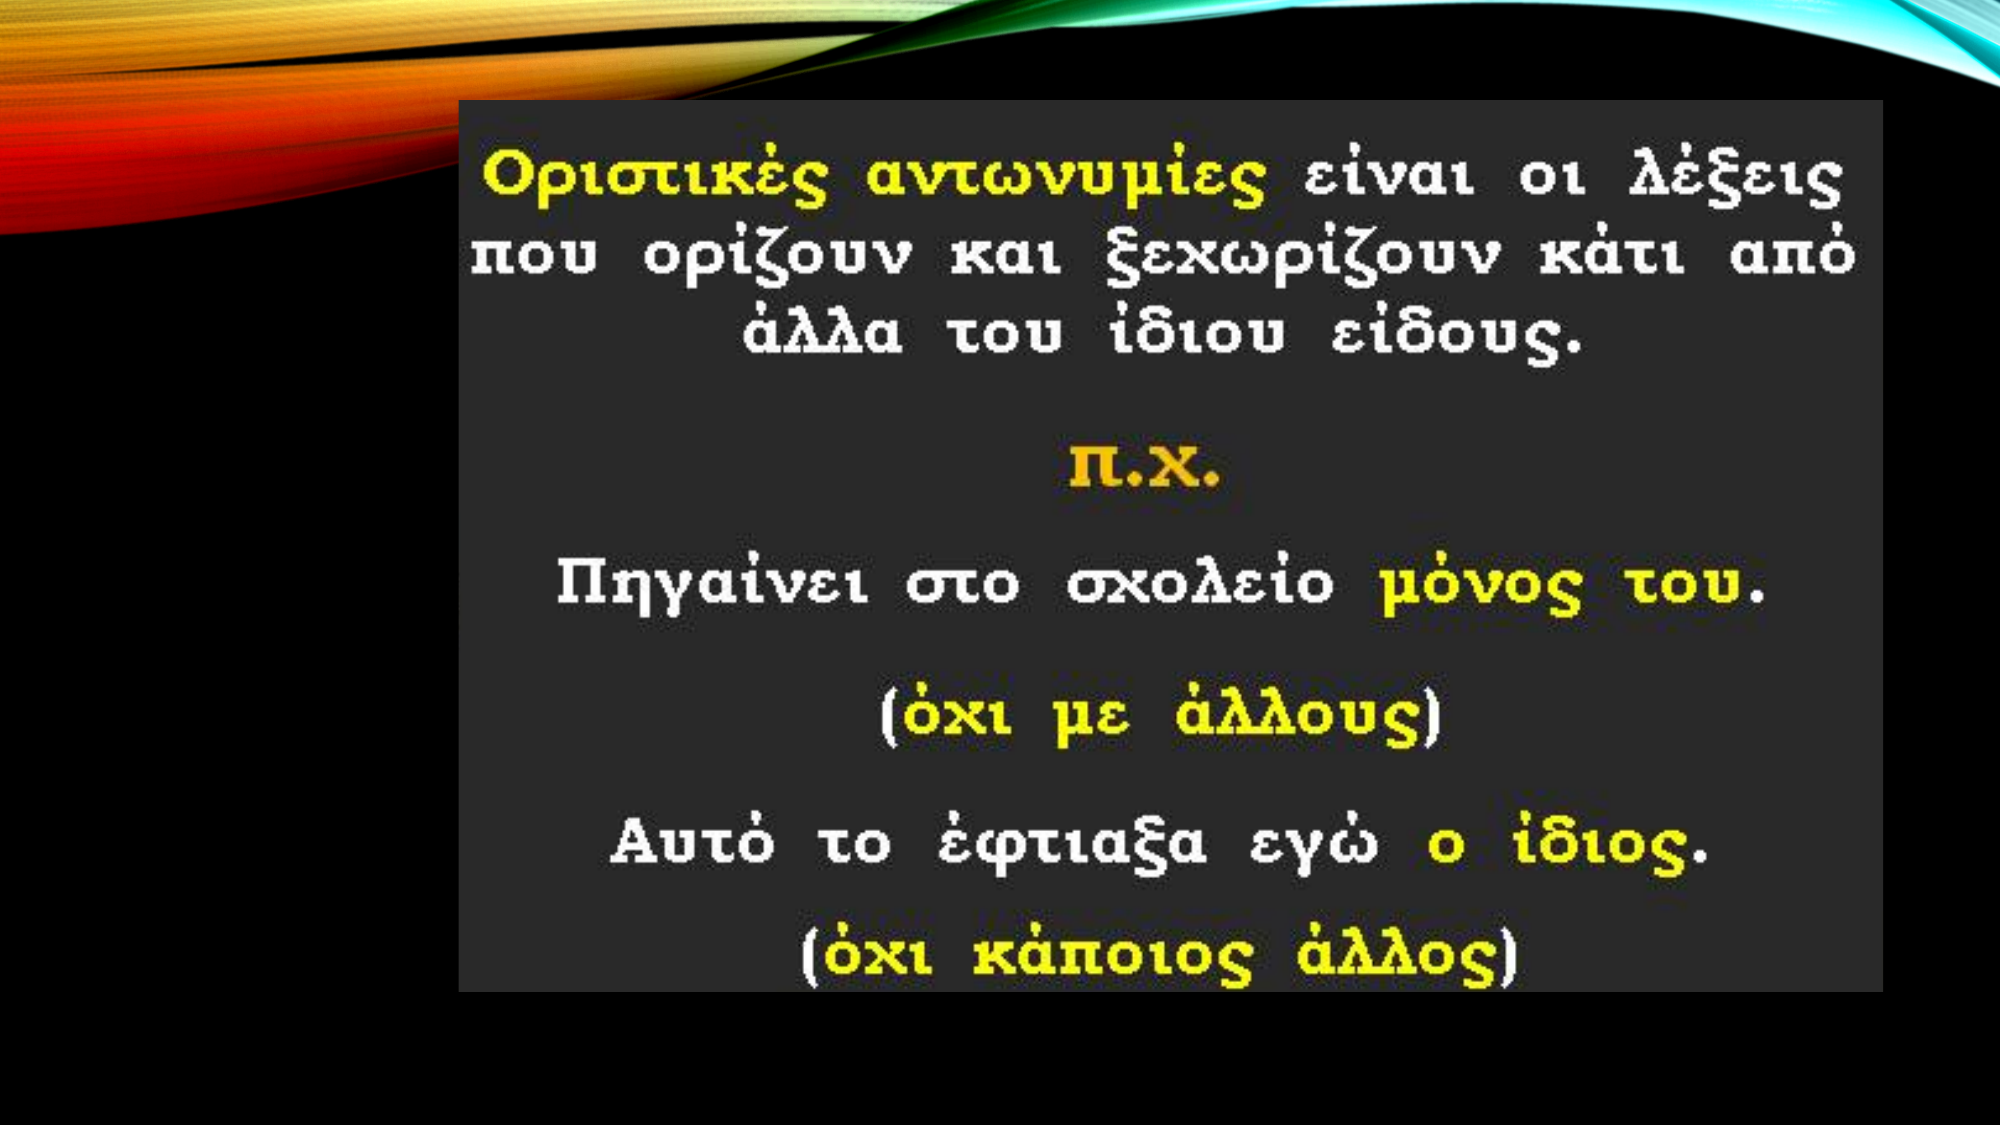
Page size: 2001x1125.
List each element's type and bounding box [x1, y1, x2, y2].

picture [0, 0, 2000, 993]
